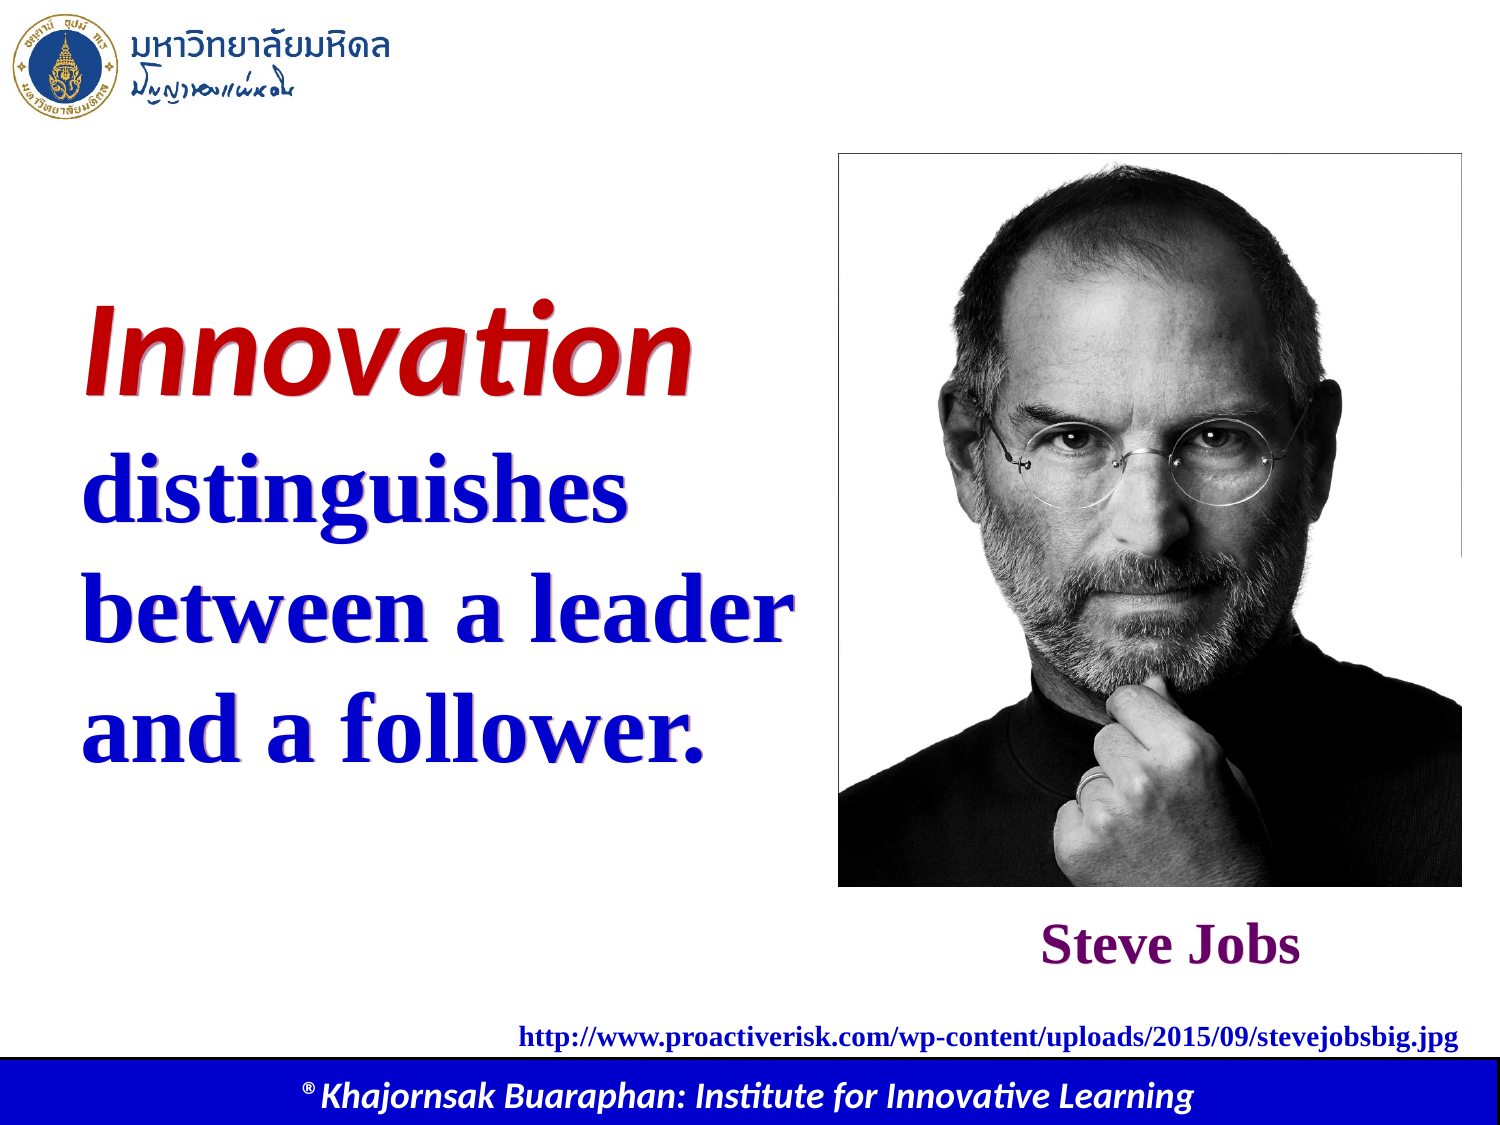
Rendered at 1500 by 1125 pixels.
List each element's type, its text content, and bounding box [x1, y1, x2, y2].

text_box http://www.proactiverisk.com/wp-content/uploads/2015/09/stevejobsbig.jpg [407, 1009, 1500, 1060]
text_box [837, 153, 1500, 984]
title Innovation distinguishes between a leader and a follower. [64, 249, 817, 791]
text_box ®Khajornsak Buaraphan: Institute for Innovative Learning [0, 1058, 1499, 1125]
picture [0, 0, 415, 132]
